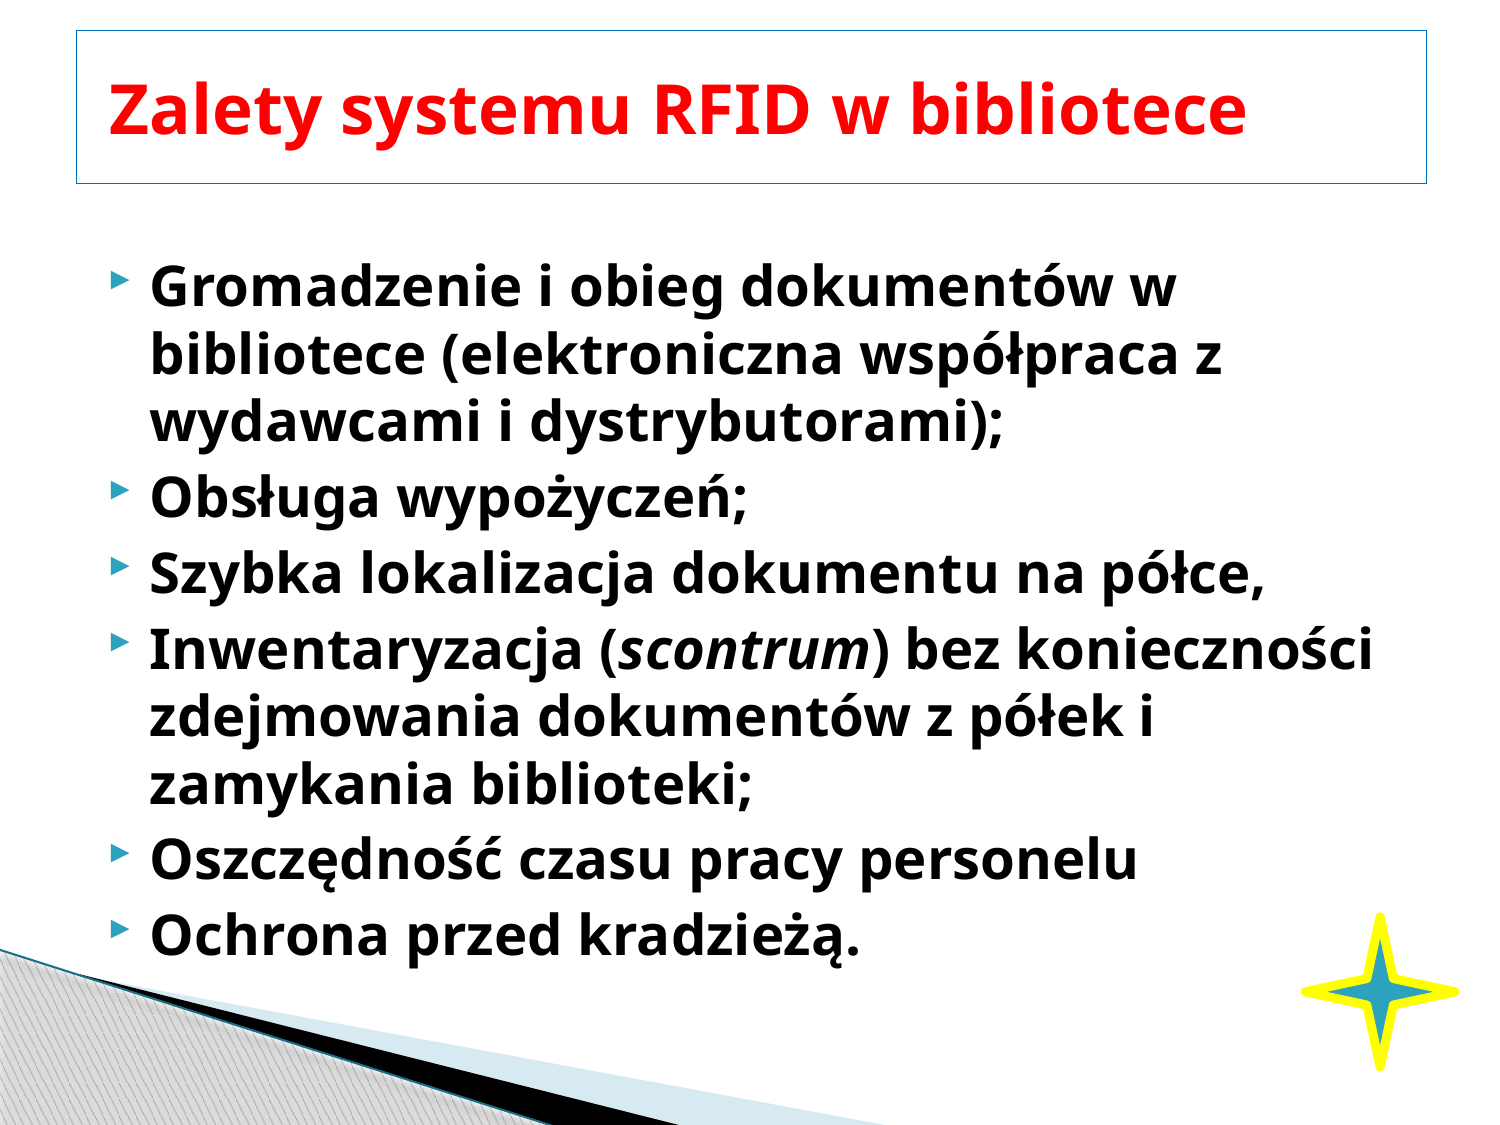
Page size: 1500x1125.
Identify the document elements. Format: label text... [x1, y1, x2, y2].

text_box [1300, 912, 1460, 1072]
list Gromadzenie i obieg dokumentów w bibliotece (elektroniczna współpraca z wydawcami i dystrybutorami); Obsługa wypożyczeń; Szybka lokalizacja dokumentu na półce, Inwentaryzacja (scontrum) bez konieczności zdejmowania dokumentów z półek i zamykania biblioteki; Oszczędność czasu pracy personelu Ochrona przed kradzieżą. [75, 243, 1425, 986]
title Zalety systemu RFID w bibliotece [76, 30, 1427, 184]
